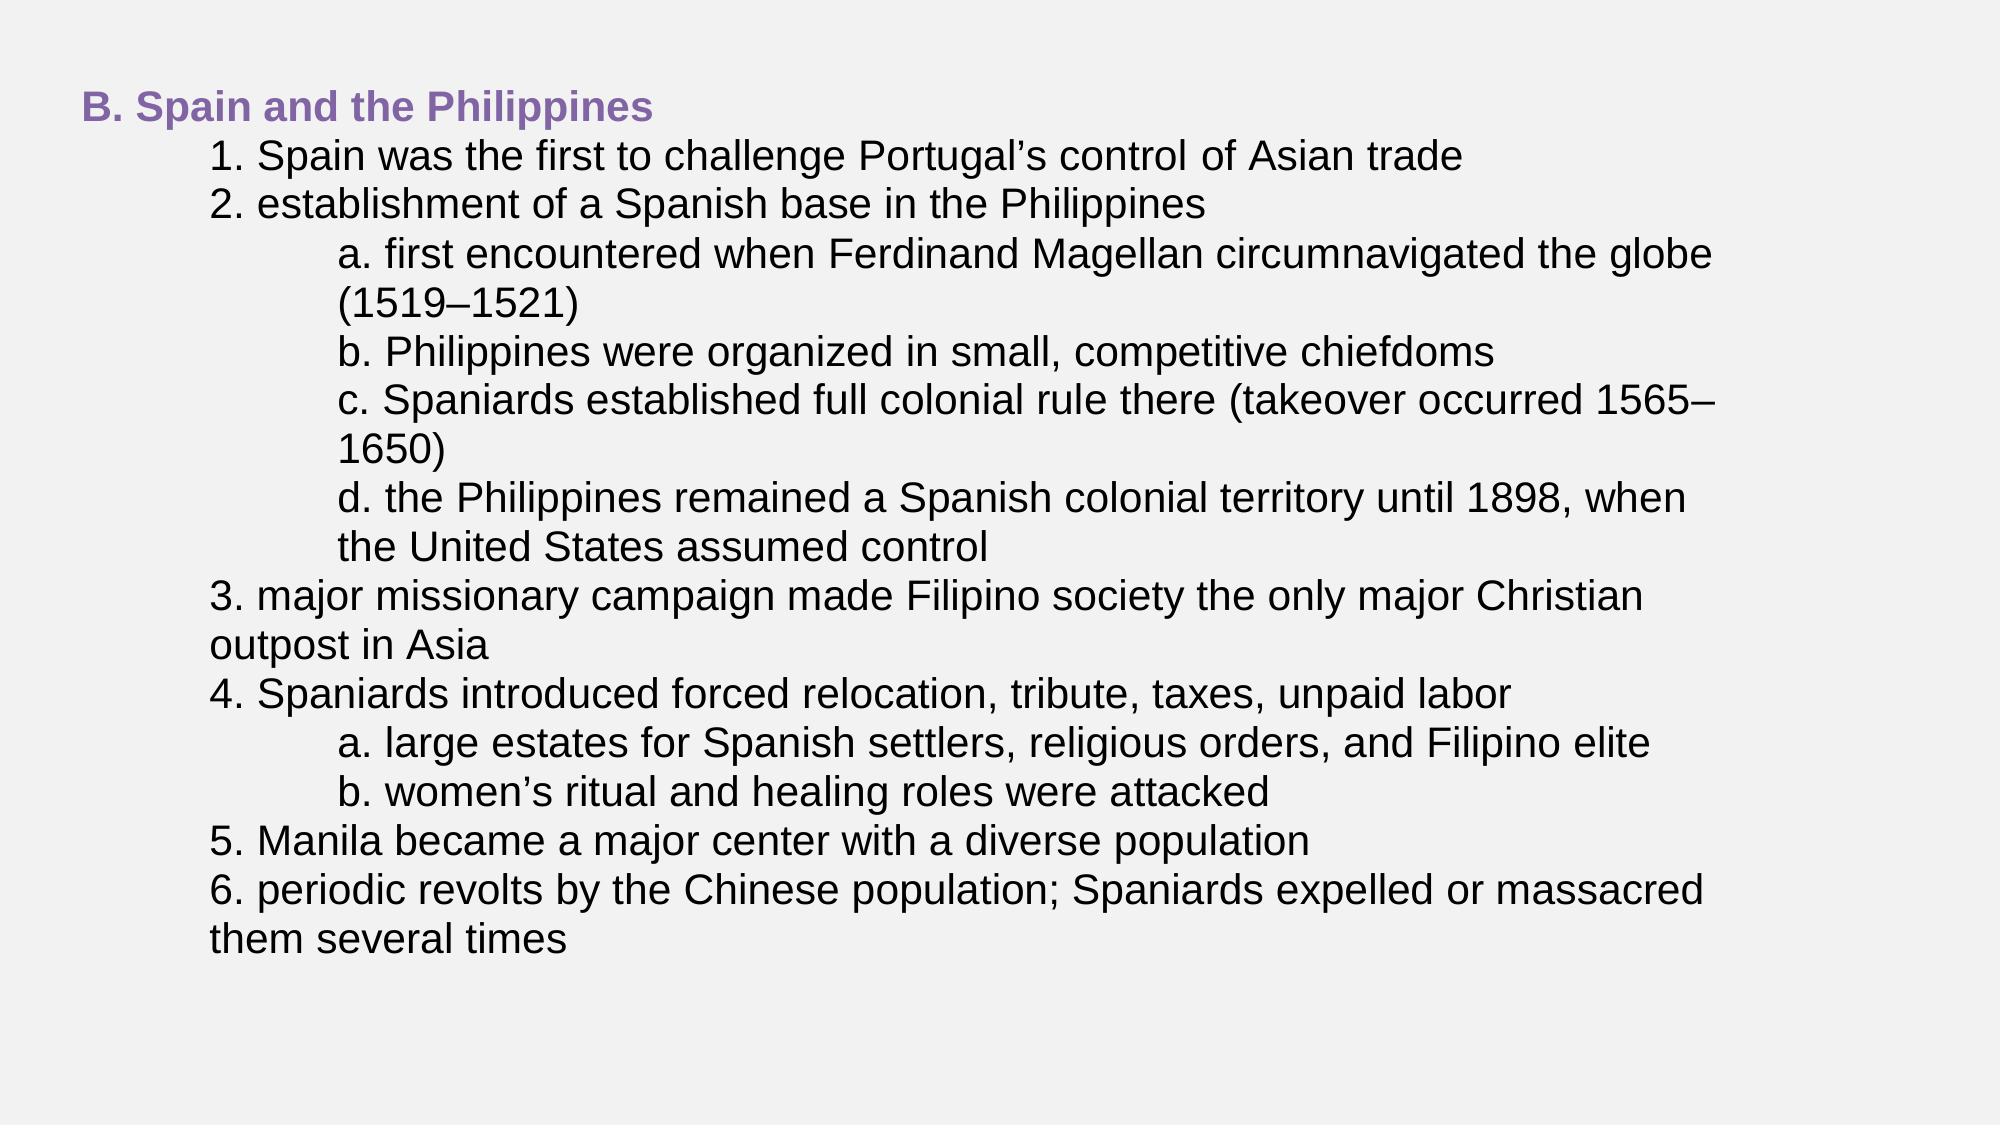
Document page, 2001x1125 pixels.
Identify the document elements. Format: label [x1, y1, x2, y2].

picture [81, 81, 2000, 965]
